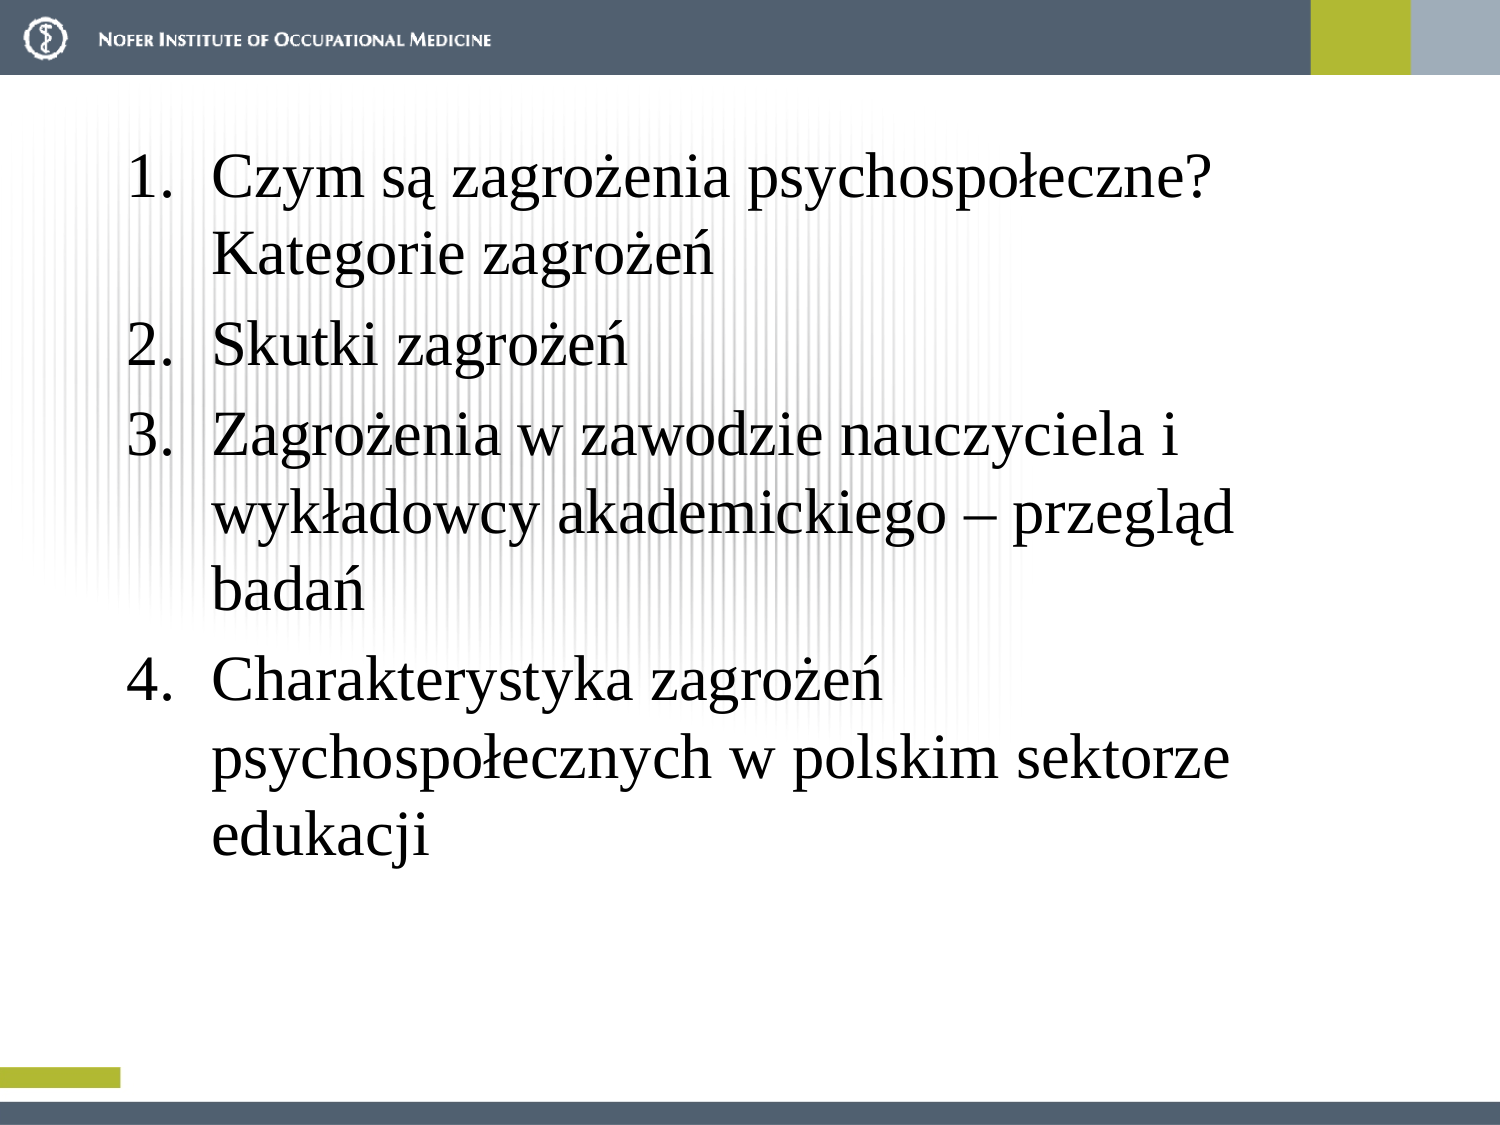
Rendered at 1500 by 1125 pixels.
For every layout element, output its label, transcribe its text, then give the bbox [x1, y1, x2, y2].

picture [0, 1067, 1500, 1125]
list Czym są zagrożenia psychospołeczne? Kategorie zagrożeń Skutki zagrożeń Zagrożenia w zawodzie nauczyciela i wykładowcy akademickiego – przegląd badań Charakterystyka zagrożeń psychospołecznych w polskim sektorze edukacji [112, 125, 1388, 1000]
